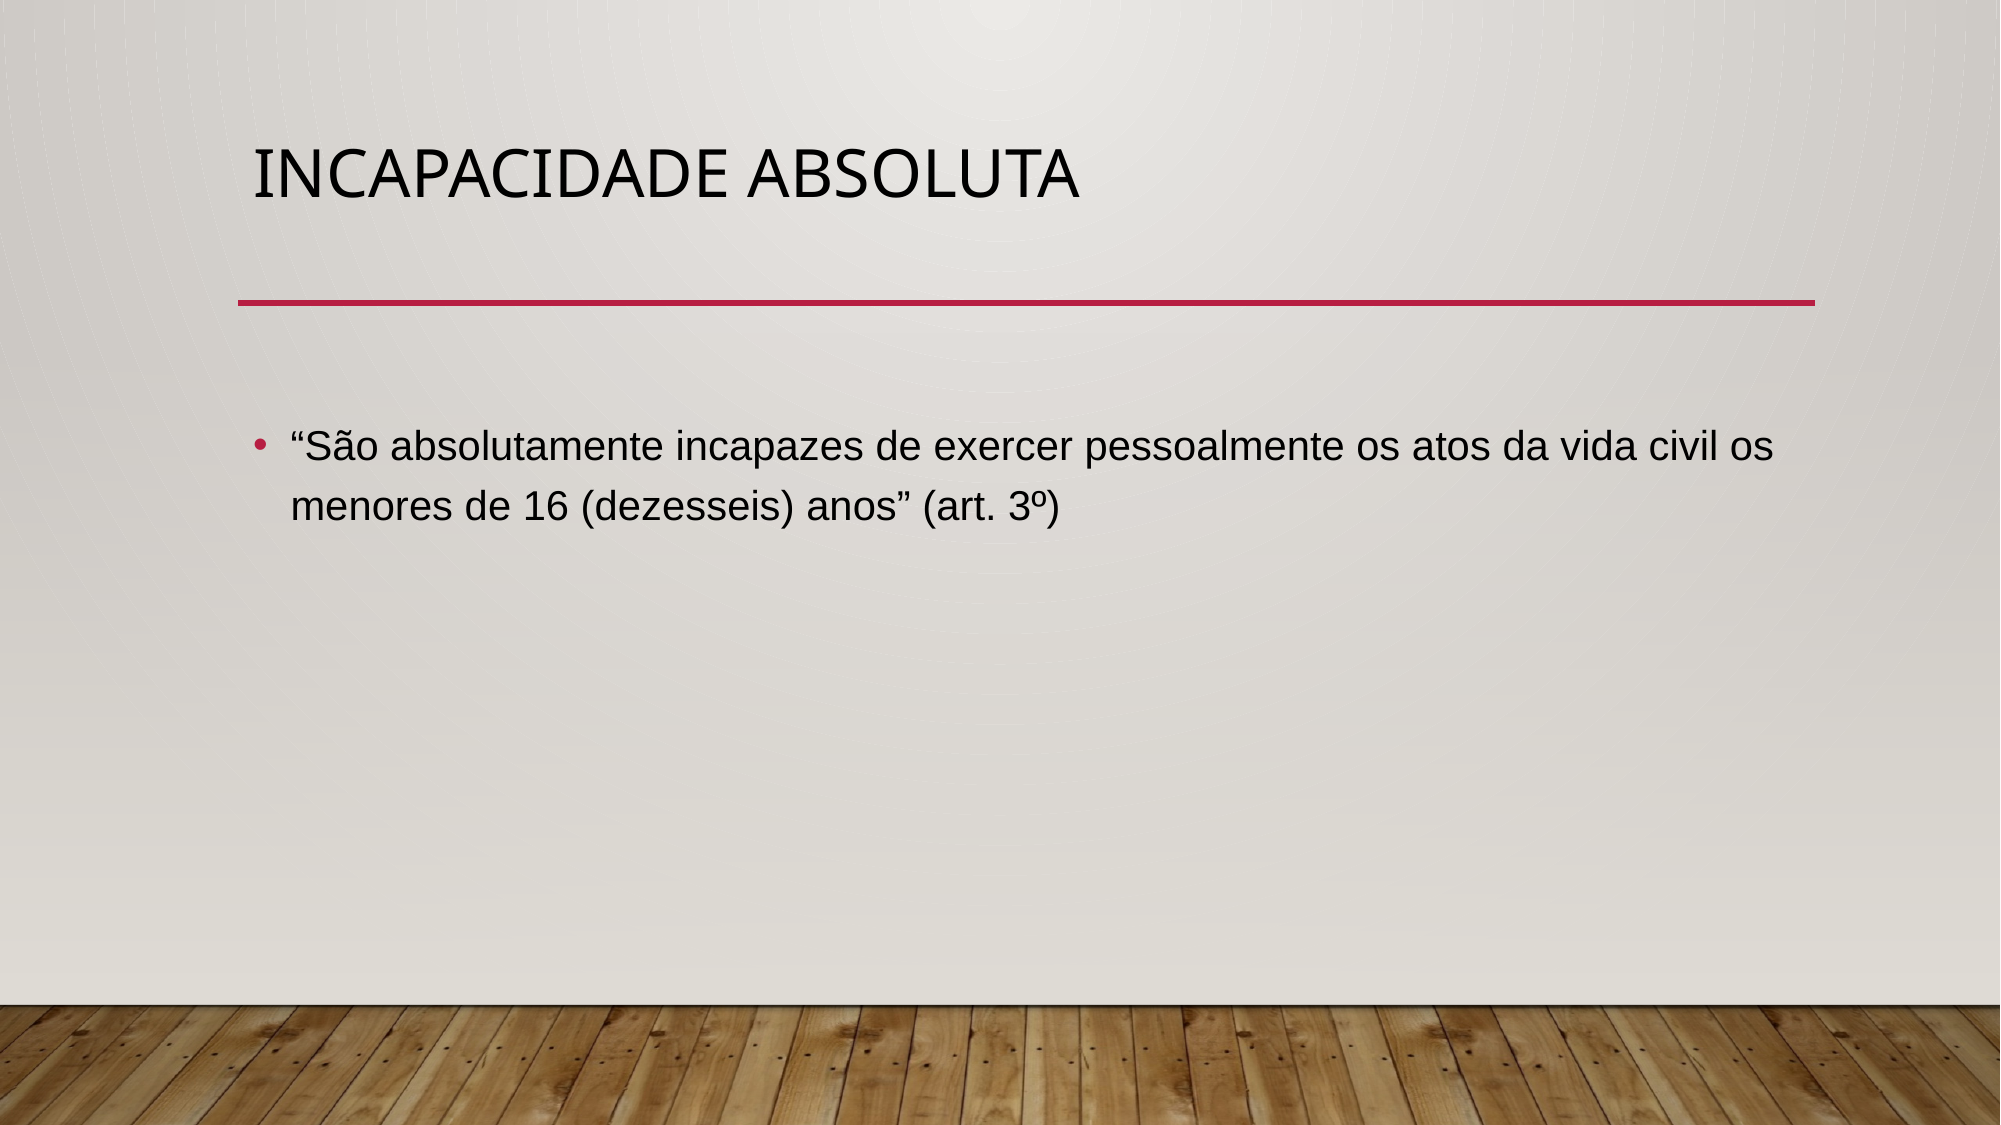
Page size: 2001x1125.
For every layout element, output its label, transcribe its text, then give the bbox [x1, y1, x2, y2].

list “São absolutamente incapazes de exercer pessoalmente os atos da vida civil os menores de 16 (dezesseis) anos” (art. 3º) [238, 330, 1814, 897]
title INCAPACIDADE ABSOLUTA [238, 131, 1814, 305]
picture [0, 1005, 2000, 1125]
